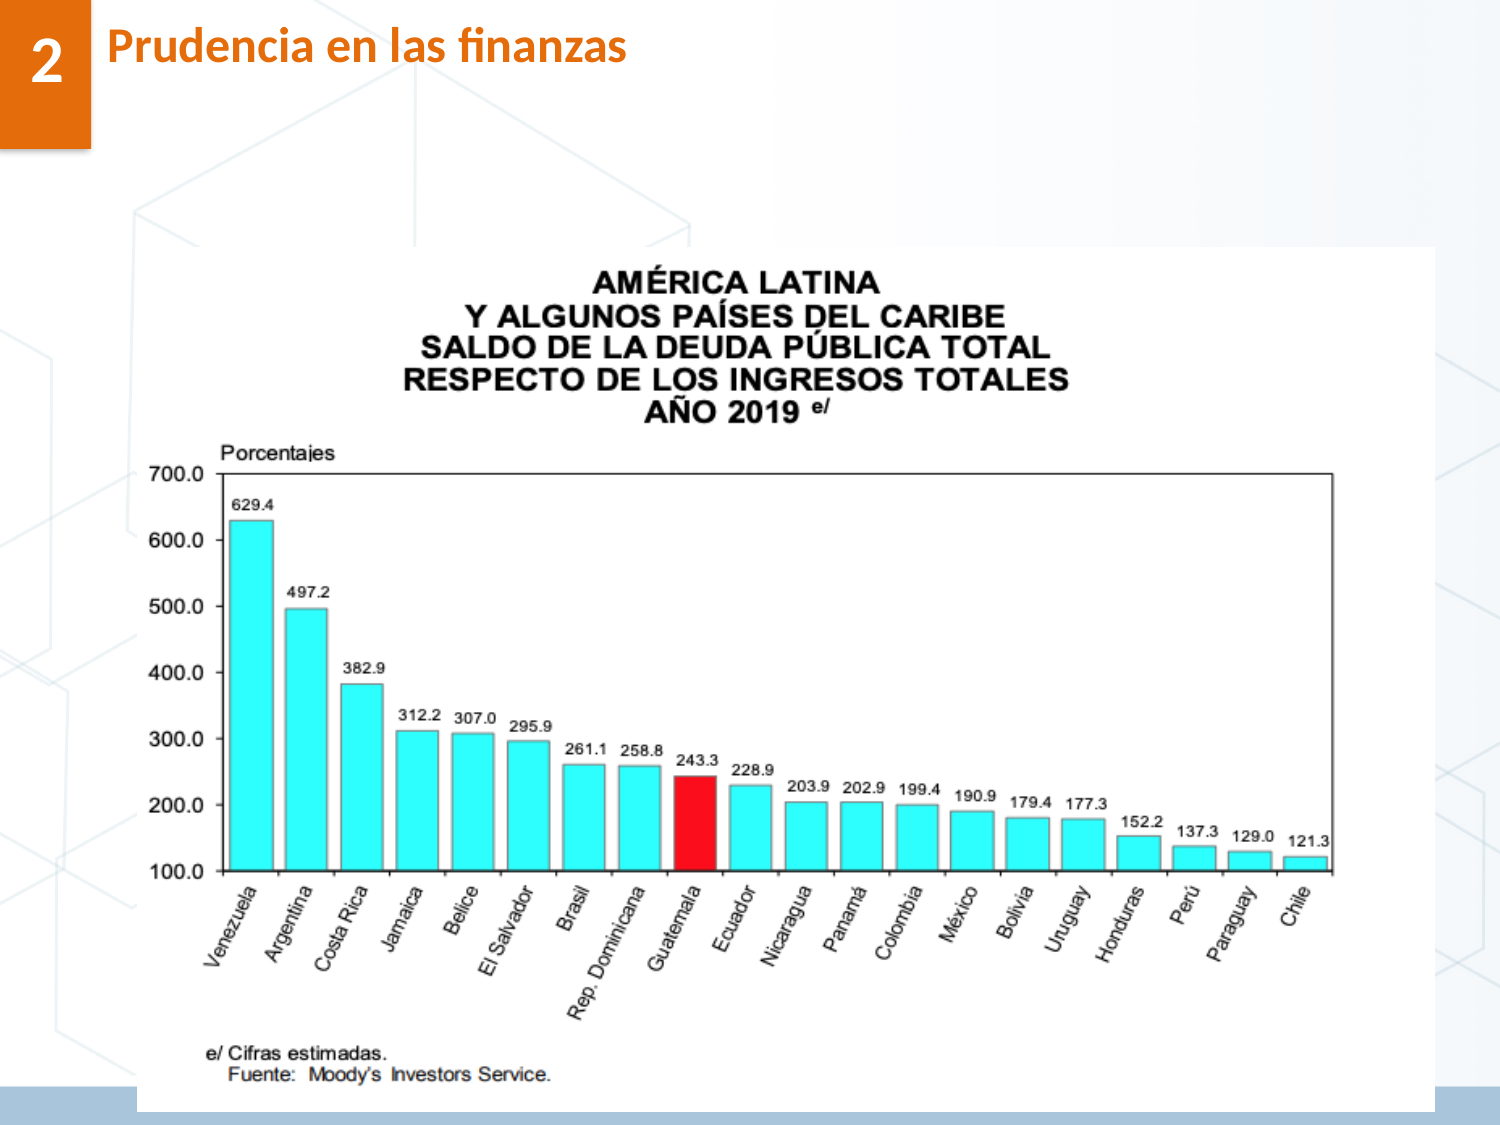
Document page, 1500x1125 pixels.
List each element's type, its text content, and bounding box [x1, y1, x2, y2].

picture [0, 0, 1500, 1125]
text_box 2 [15, 8, 101, 103]
text_box [42, 228, 1435, 339]
text_box [0, 0, 92, 150]
text_box Prudencia en las finanzas [93, 5, 1387, 80]
